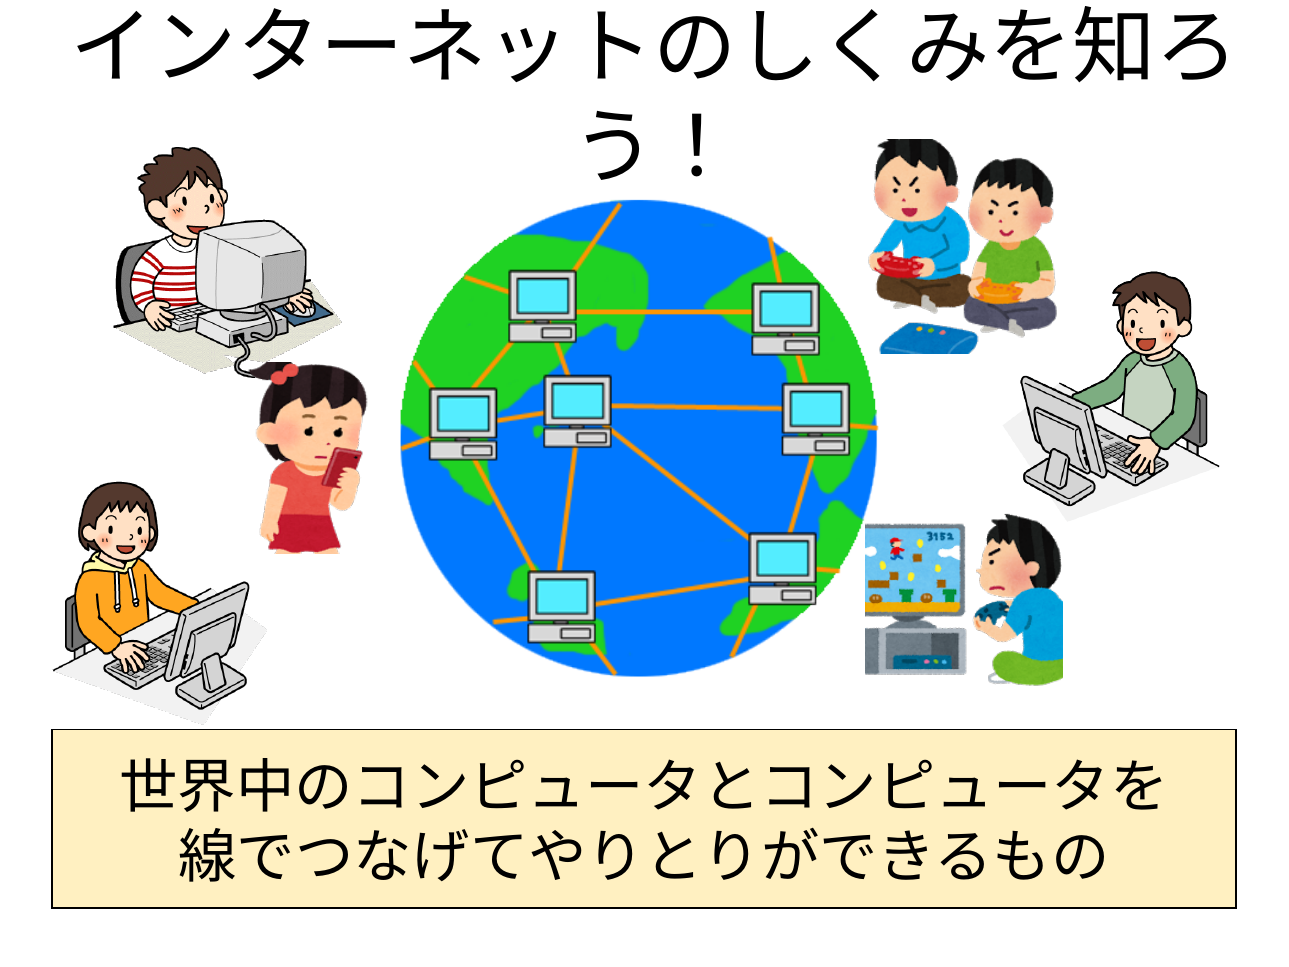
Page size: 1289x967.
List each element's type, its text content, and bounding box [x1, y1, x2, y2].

picture [51, 139, 1220, 725]
text_box インターネットのしくみを知ろう！ [52, 40, 1259, 147]
text_box 世界中のコンピュータとコンピュータを 線でつなげてやりとりができるもの [52, 729, 1236, 908]
